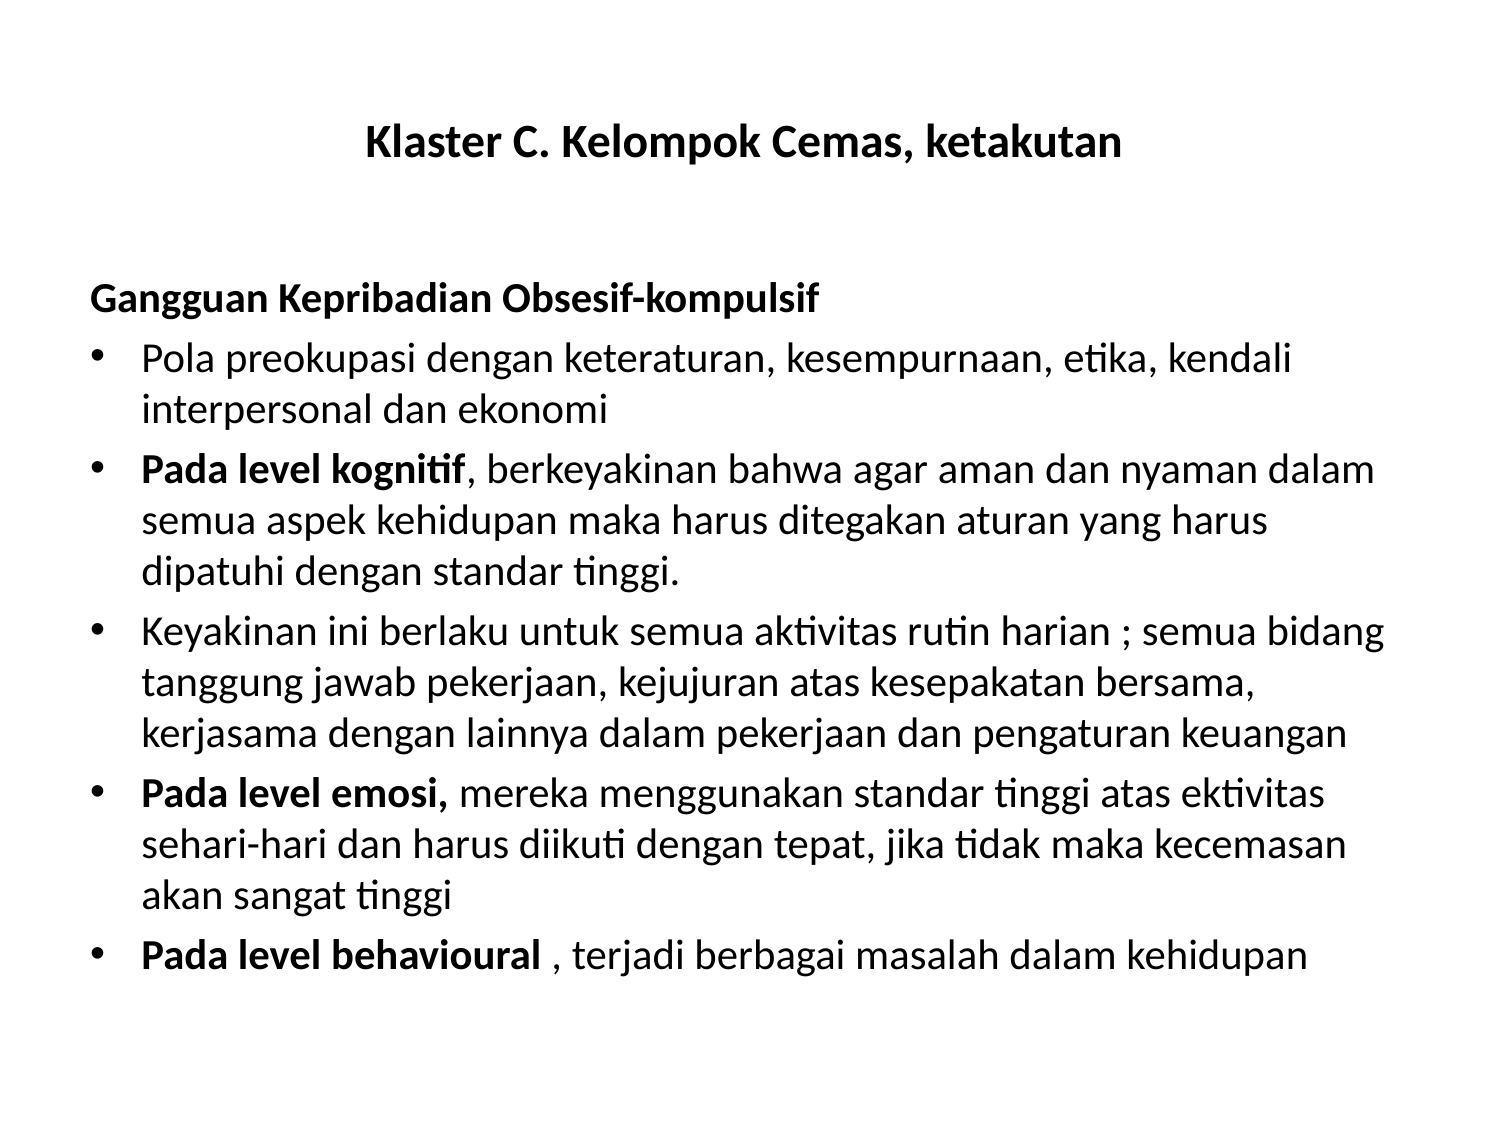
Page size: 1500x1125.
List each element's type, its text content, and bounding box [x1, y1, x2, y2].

title Klaster C. Kelompok Cemas, ketakutan [75, 45, 1425, 233]
list Gangguan Kepribadian Obsesif-kompulsif Pola preokupasi dengan keteraturan, kesempurnaan, etika, kendali interpersonal dan ekonomi Pada level kognitif, berkeyakinan bahwa agar aman dan nyaman dalam semua aspek kehidupan maka harus ditegakan aturan yang harus dipatuhi dengan standar tinggi. Keyakinan ini berlaku untuk semua aktivitas rutin harian ; semua bidang tanggung jawab pekerjaan, kejujuran atas kesepakatan bersama, kerjasama dengan lainnya dalam pekerjaan dan pengaturan keuangan Pada level emosi, mereka menggunakan standar tinggi atas ektivitas sehari-hari dan harus diikuti dengan tepat, jika tidak maka kecemasan akan sangat tinggi Pada level behavioural , terjadi berbagai masalah dalam kehidupan [75, 262, 1425, 1005]
